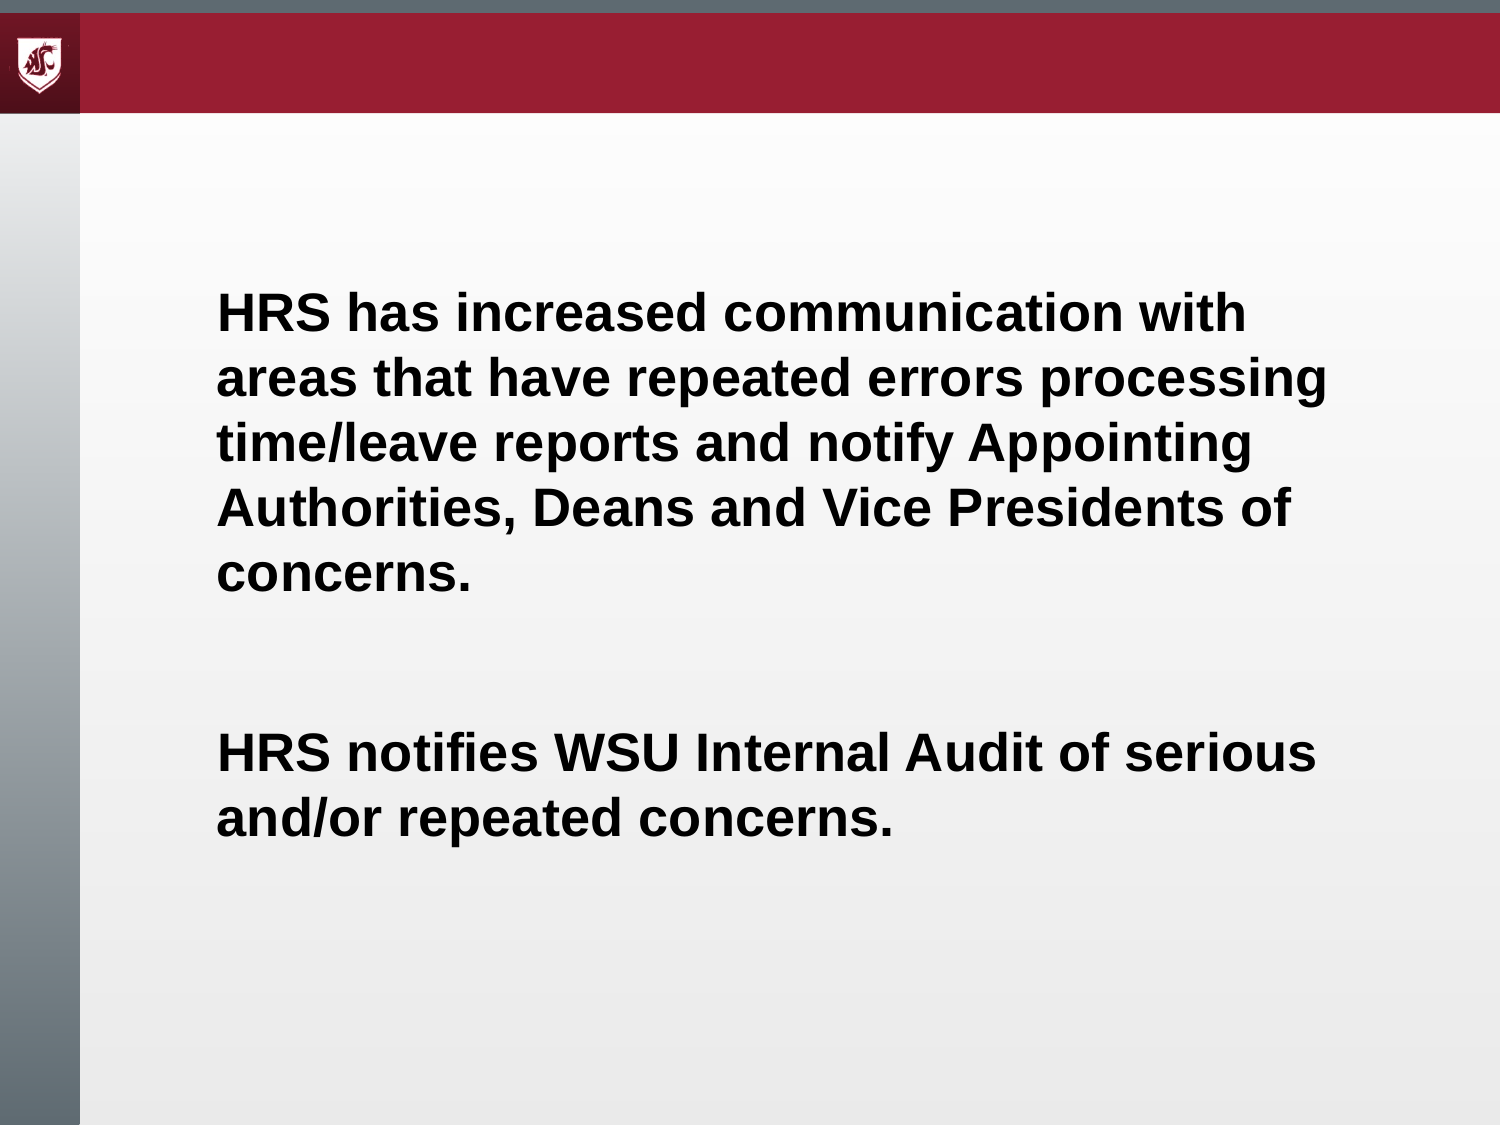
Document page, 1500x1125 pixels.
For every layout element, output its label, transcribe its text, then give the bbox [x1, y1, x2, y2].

picture [9, 27, 69, 100]
list HRS has increased communication with areas that have repeated errors processing time/leave reports and notify Appointing Authorities, Deans and Vice Presidents of concerns. HRS notifies WSU Internal Audit of serious and/or repeated concerns. [131, 270, 1407, 861]
